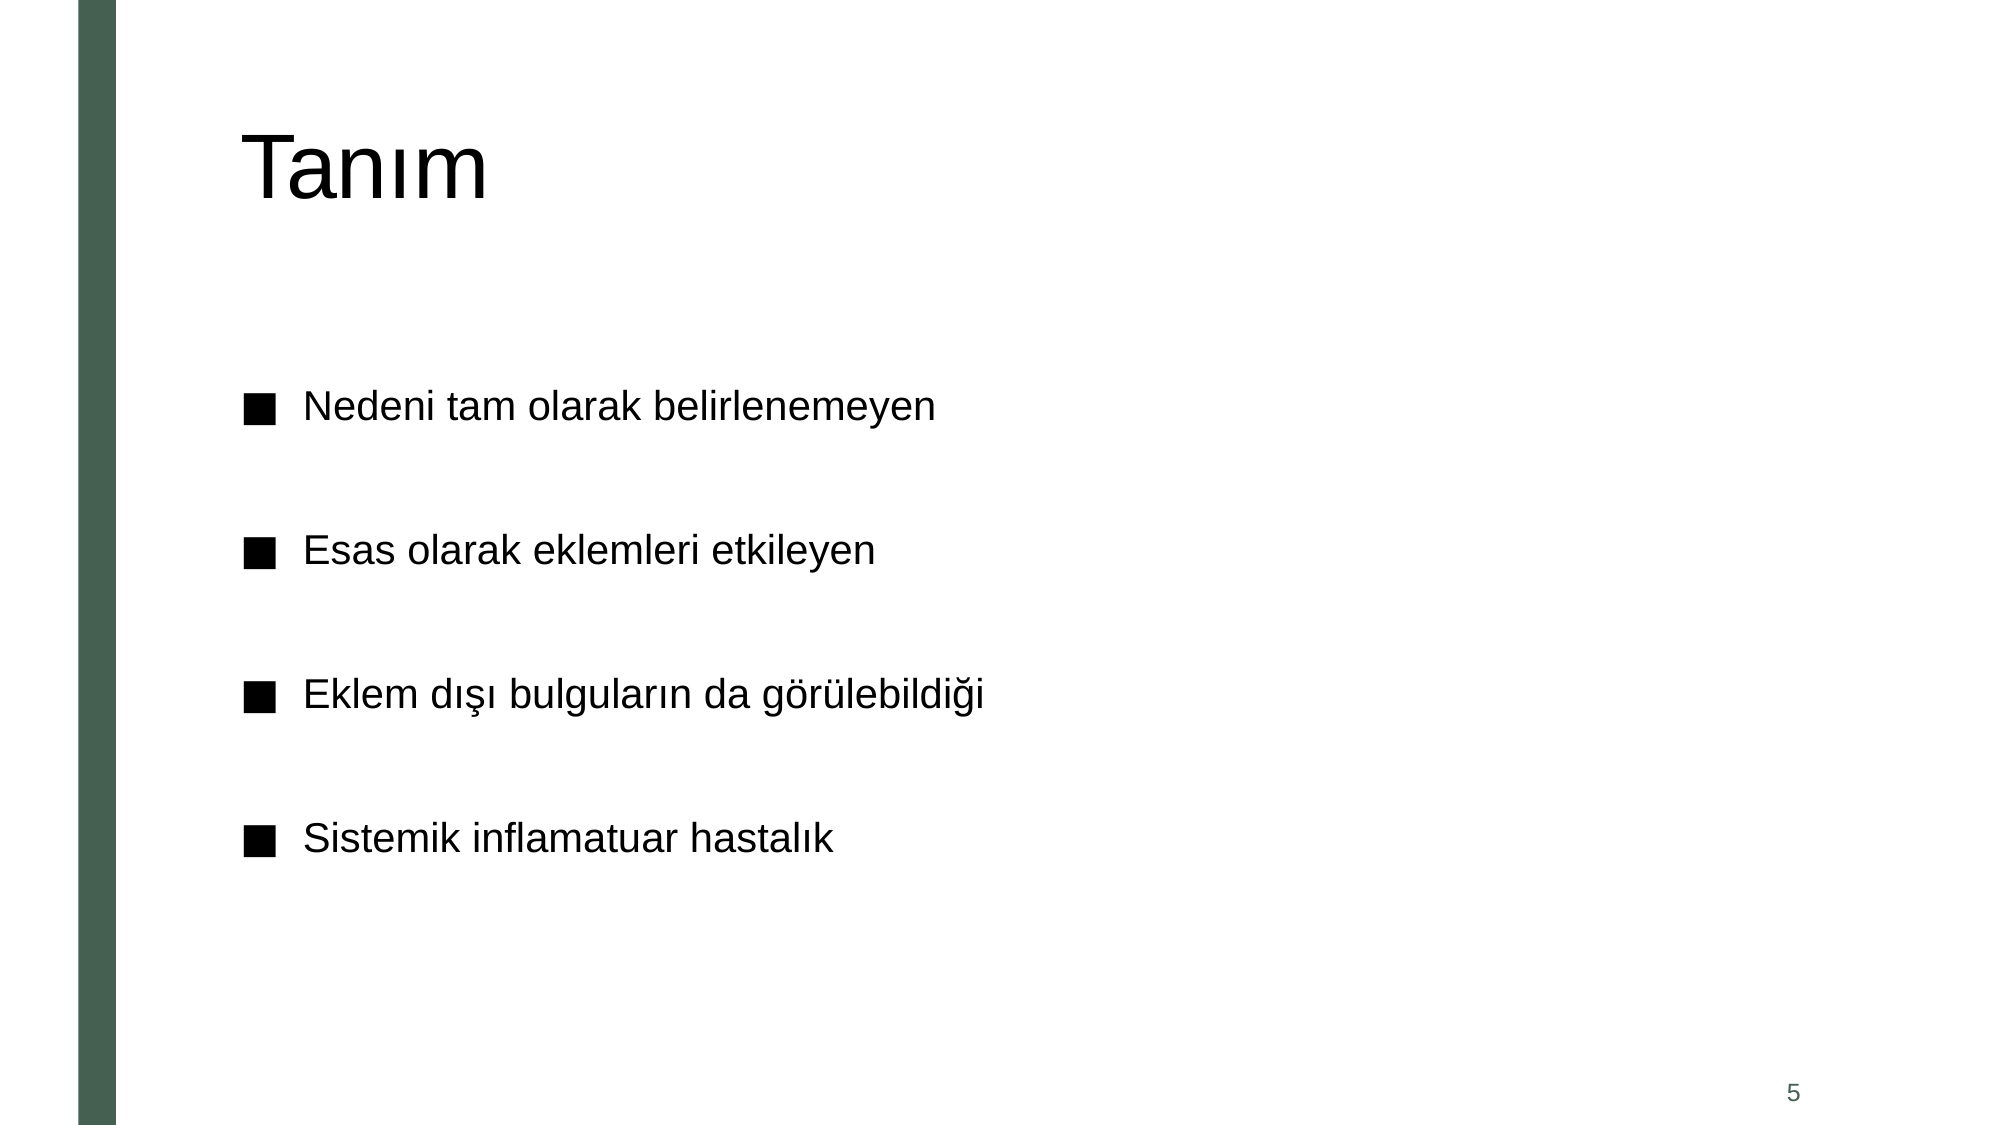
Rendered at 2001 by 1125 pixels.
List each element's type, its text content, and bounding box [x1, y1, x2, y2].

list Nedeni tam olarak belirlenemeyen Esas olarak eklemleri etkileyen Eklem dışı bulguların da görülebildiği Sistemik inflamatuar hastalık [225, 375, 1800, 963]
slide_number 5 [1553, 1058, 1816, 1125]
title Tanım [225, 112, 1800, 357]
